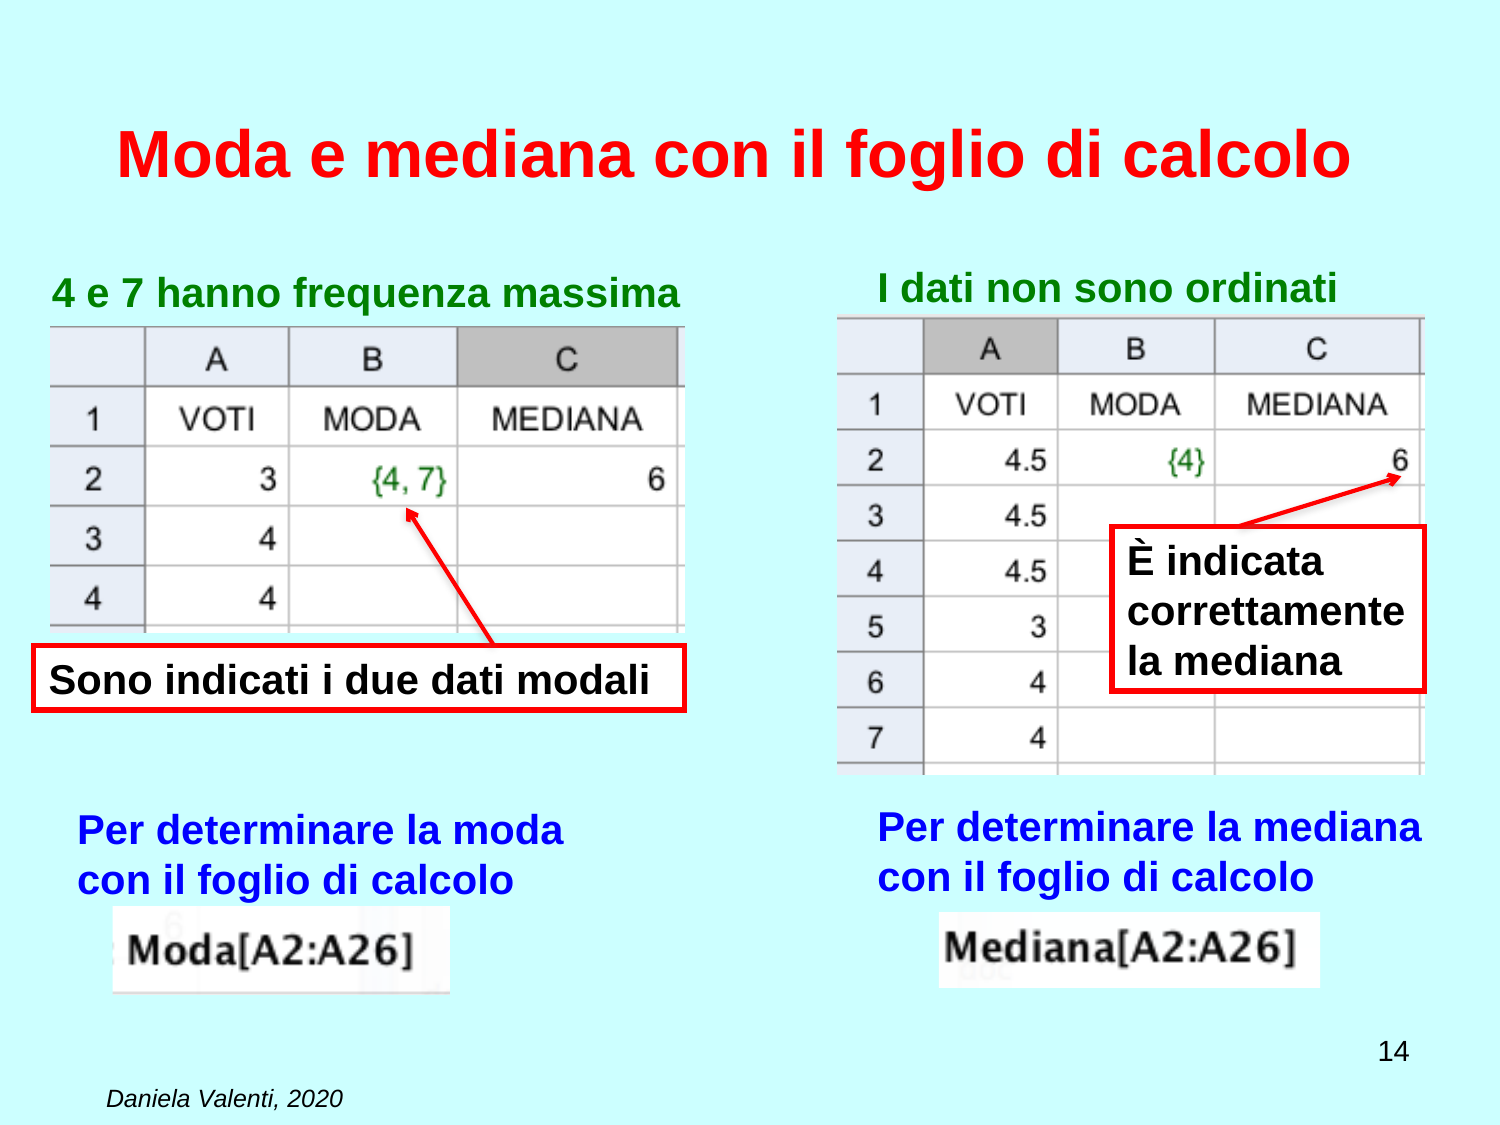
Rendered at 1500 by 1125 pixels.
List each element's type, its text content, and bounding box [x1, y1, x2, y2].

footer Daniela Valenti, 2020 [0, 1074, 451, 1125]
picture [836, 314, 1426, 775]
text_box Per determinare la moda con il foglio di calcolo [62, 795, 600, 910]
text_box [1238, 475, 1402, 527]
text_box Sono indicati i due dati modali [33, 645, 685, 710]
text_box 4 e 7 hanno frequenza massima [37, 258, 715, 324]
picture [49, 326, 685, 633]
picture [938, 912, 1321, 988]
title Moda e mediana con il foglio di calcolo [66, 94, 1404, 208]
picture [112, 906, 451, 996]
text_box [380, 532, 519, 621]
slide_number 14 [1074, 1024, 1426, 1103]
text_box I dati non sono ordinati [862, 253, 1362, 312]
text_box Per determinare la mediana con il foglio di calcolo [862, 792, 1475, 907]
